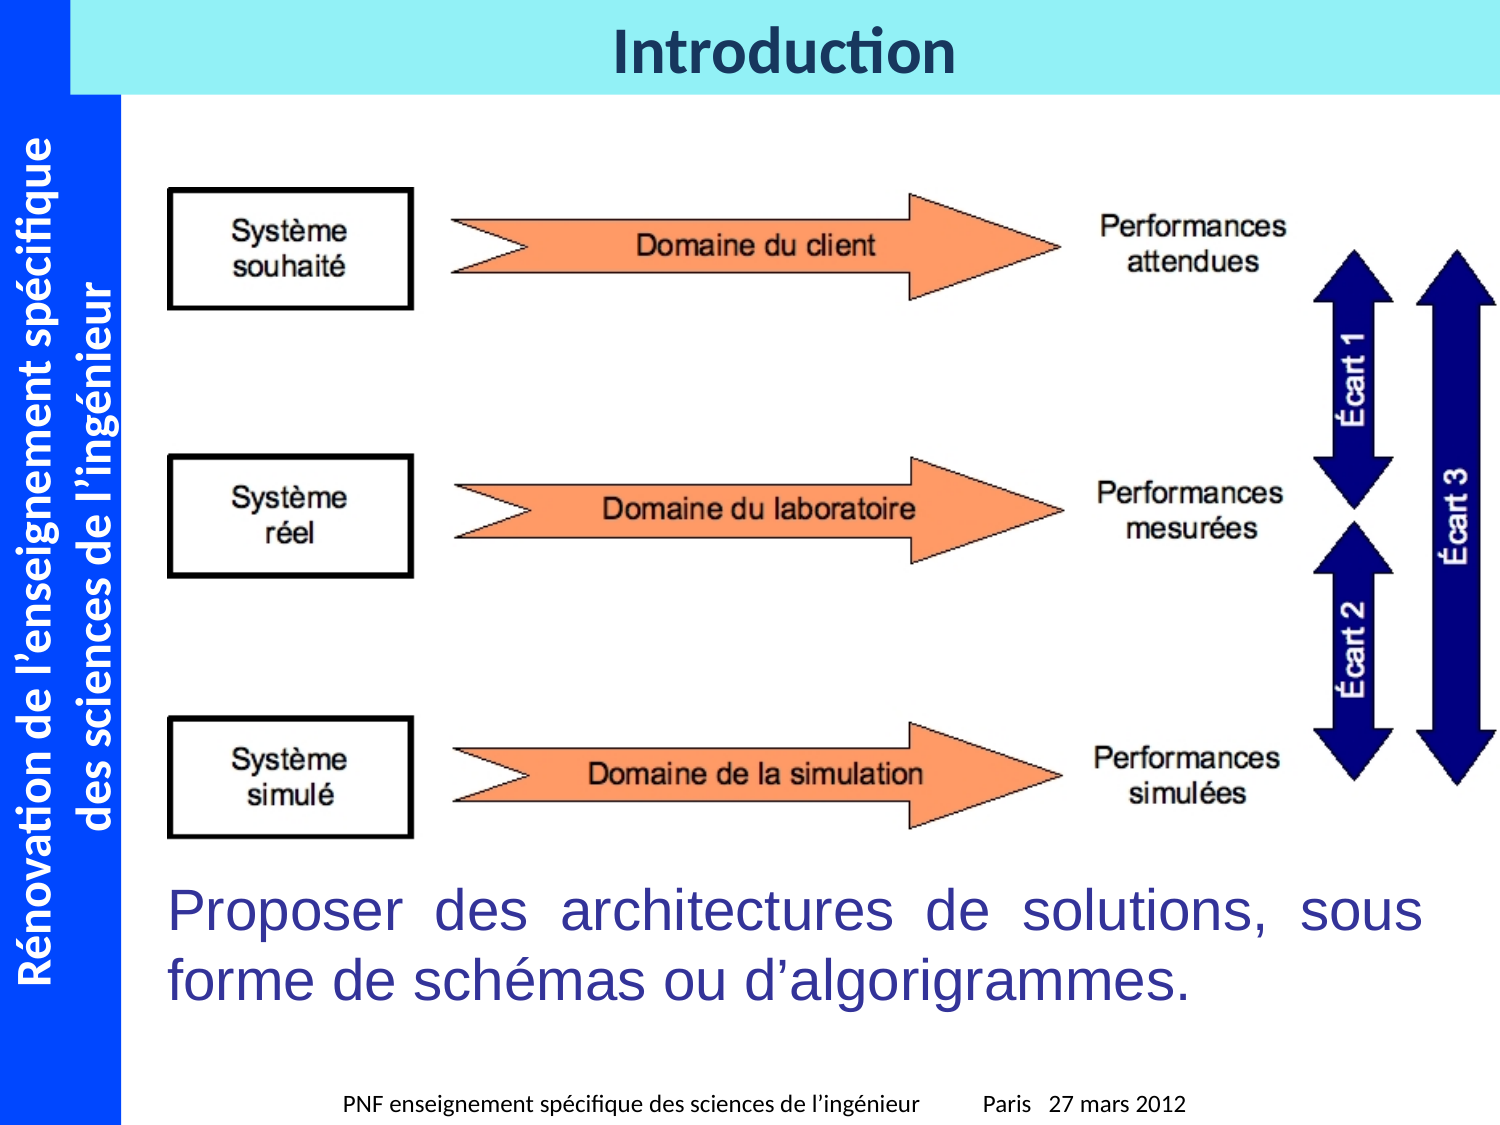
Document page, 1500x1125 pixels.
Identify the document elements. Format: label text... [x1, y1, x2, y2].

picture [167, 187, 1500, 865]
text_box Proposer des architectures de solutions, sous forme de schémas ou d’algorigrammes. [152, 864, 1440, 1020]
